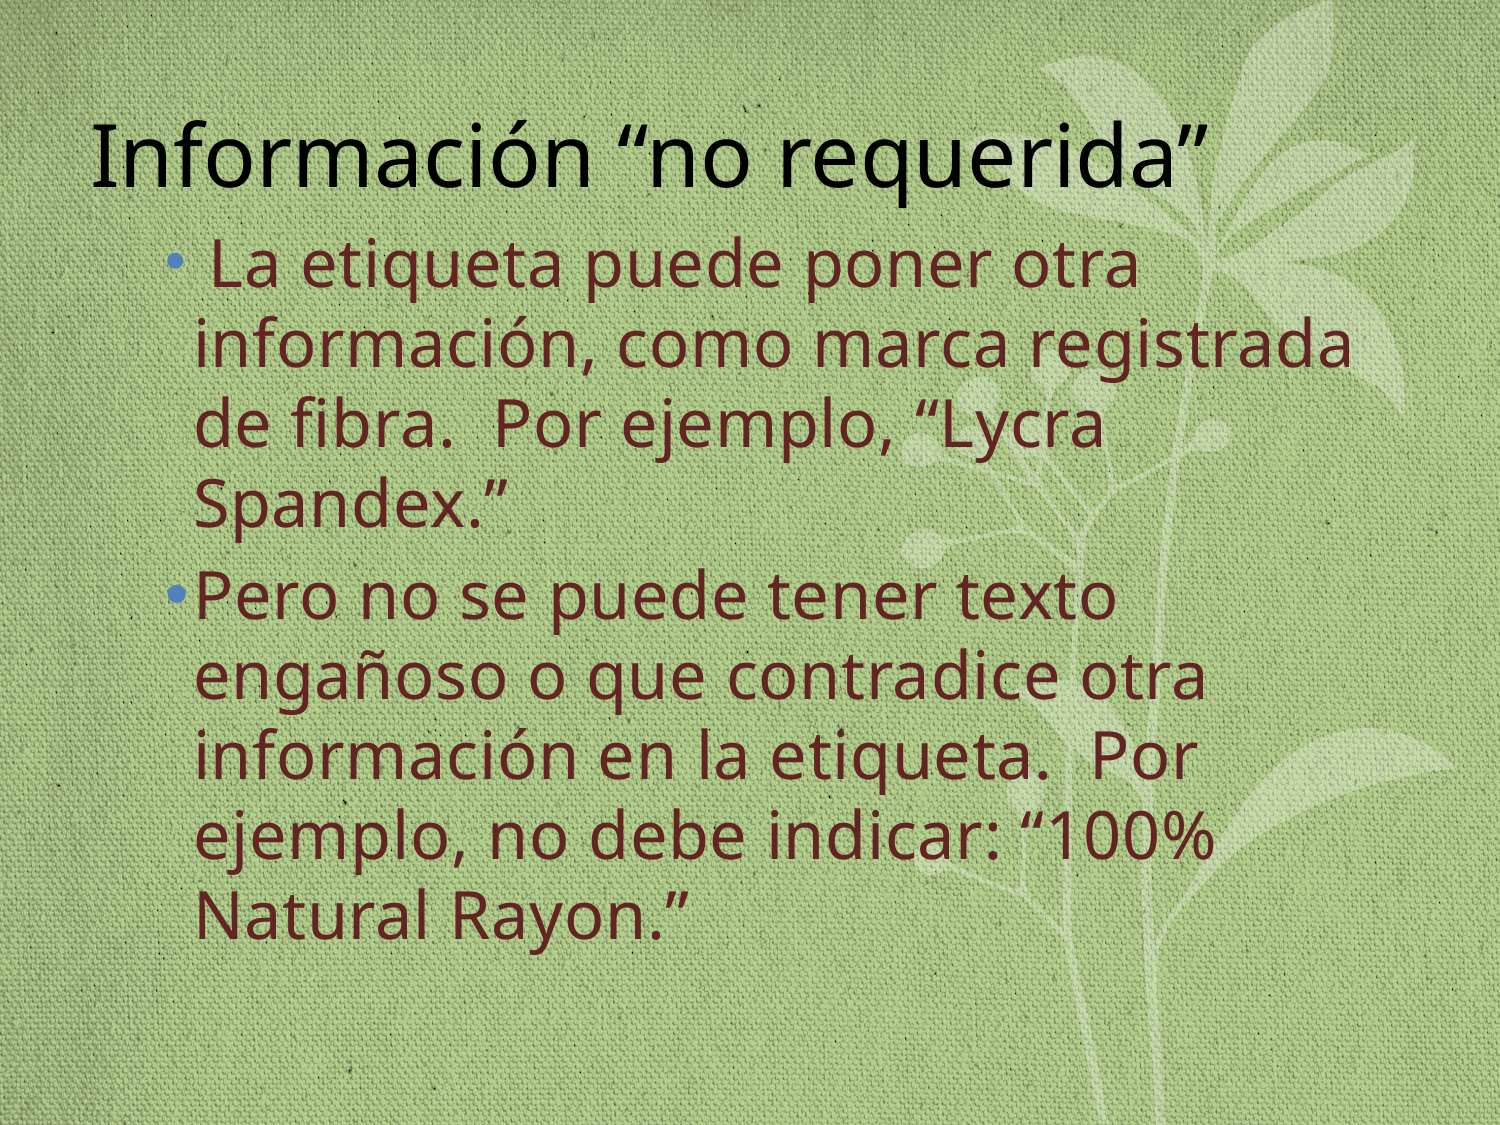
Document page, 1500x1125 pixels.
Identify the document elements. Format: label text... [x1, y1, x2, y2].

title Información “no requerida” [75, 37, 1455, 213]
list La etiqueta puede poner otra información, como marca registrada de fibra. Por ejemplo, “Lycra Spandex.” Pero no se puede tener texto engañoso o que contradice otra información en la etiqueta. Por ejemplo, no debe indicar: “100% Natural Rayon.” [150, 213, 1455, 1023]
